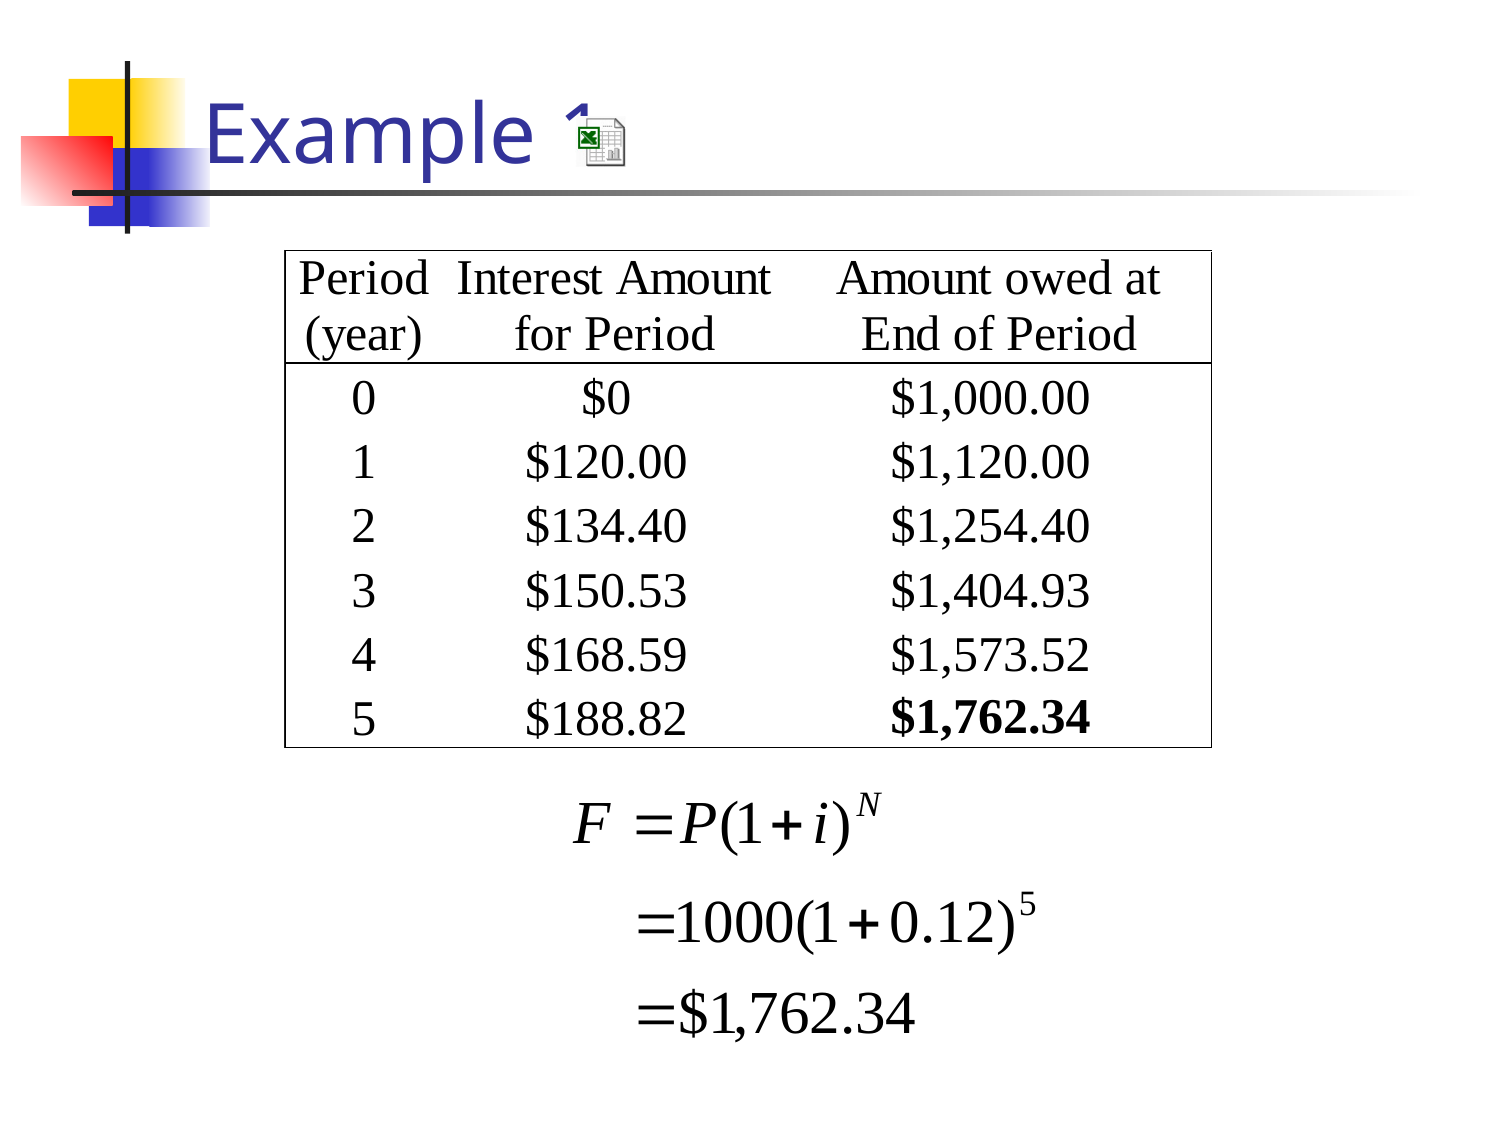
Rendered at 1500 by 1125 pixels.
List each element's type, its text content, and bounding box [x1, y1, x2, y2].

title Example 1 [187, 0, 1138, 188]
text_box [562, 774, 1051, 1060]
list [284, 249, 1313, 813]
picture [574, 116, 626, 167]
